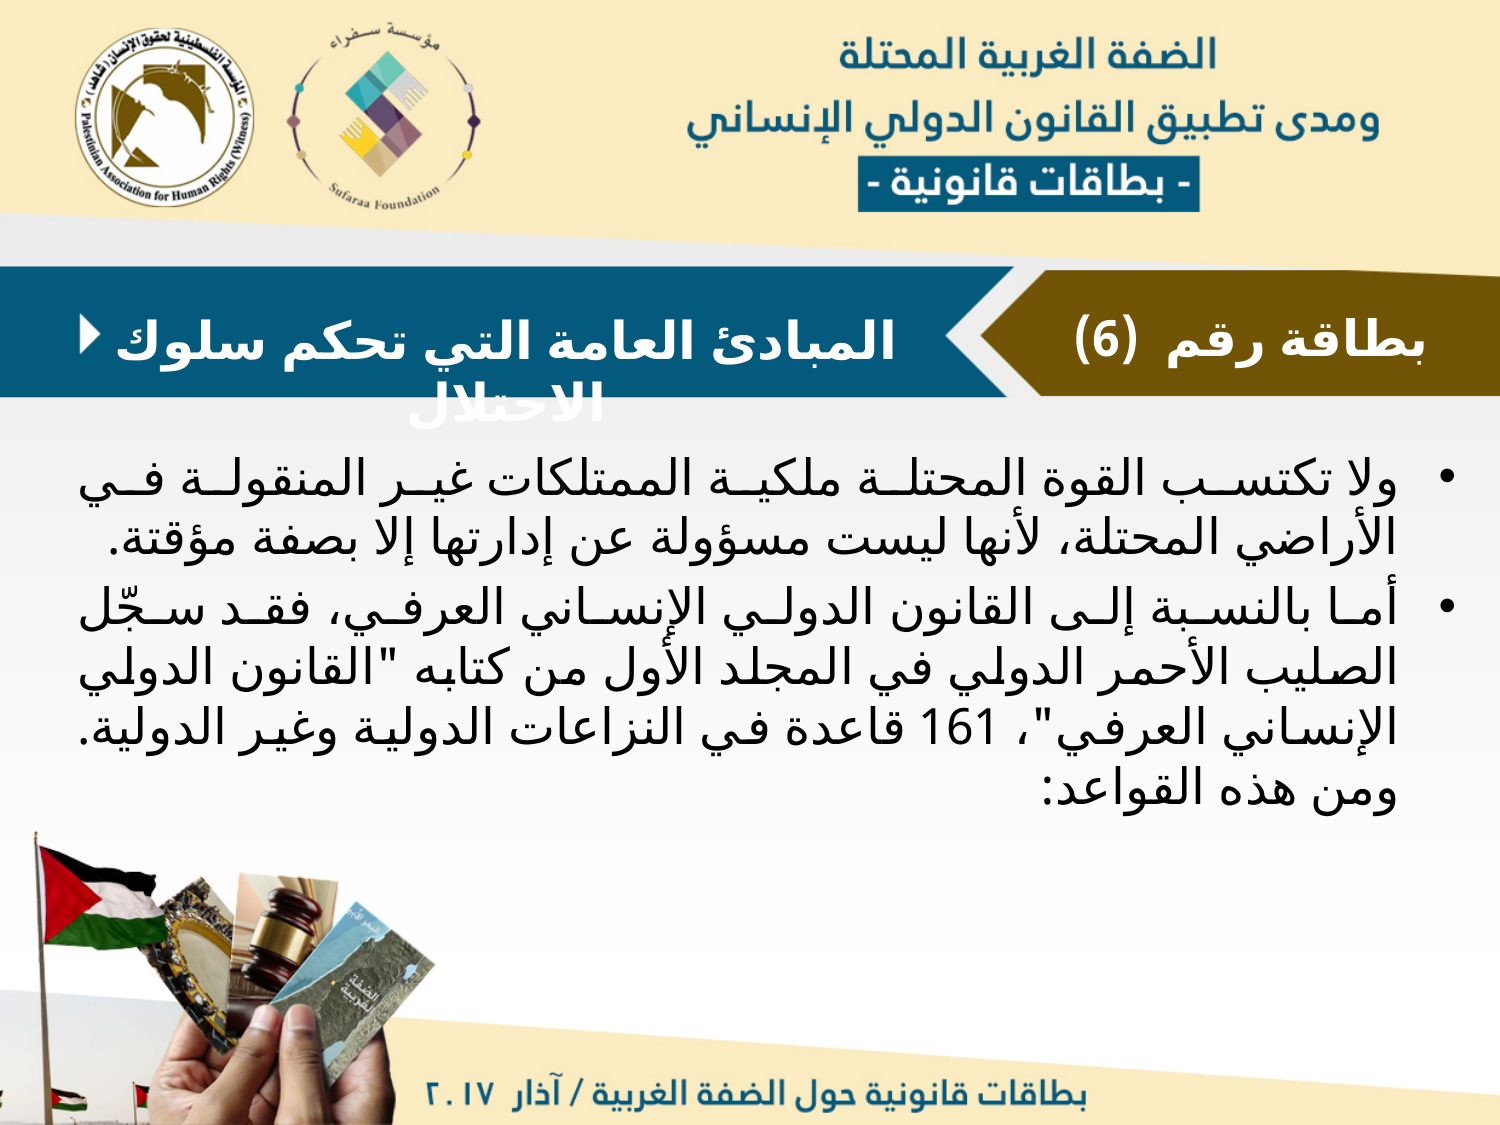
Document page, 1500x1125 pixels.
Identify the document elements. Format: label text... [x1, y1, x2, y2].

text_box بطاقة رقم (6) [1045, 299, 1444, 374]
picture [0, 0, 1500, 1125]
list ولا تكتسب القوة المحتلة ملكية الممتلكات غير المنقولة في الأراضي المحتلة، لأنها ليست مسؤولة عن إدارتها إلا بصفة مؤقتة. أما بالنسبة إلى القانون الدولي الإنساني العرفي، فقد سجّل الصليب الأحمر الدولي في المجلد الأول من كتابه "القانون الدولي الإنساني العرفي"، 161 قاعدة في النزاعات الدولية وغير الدولية. ومن هذه القواعد: [62, 437, 1471, 950]
text_box المبادئ العامة التي تحكم سلوك الاحتلال [75, 299, 938, 440]
